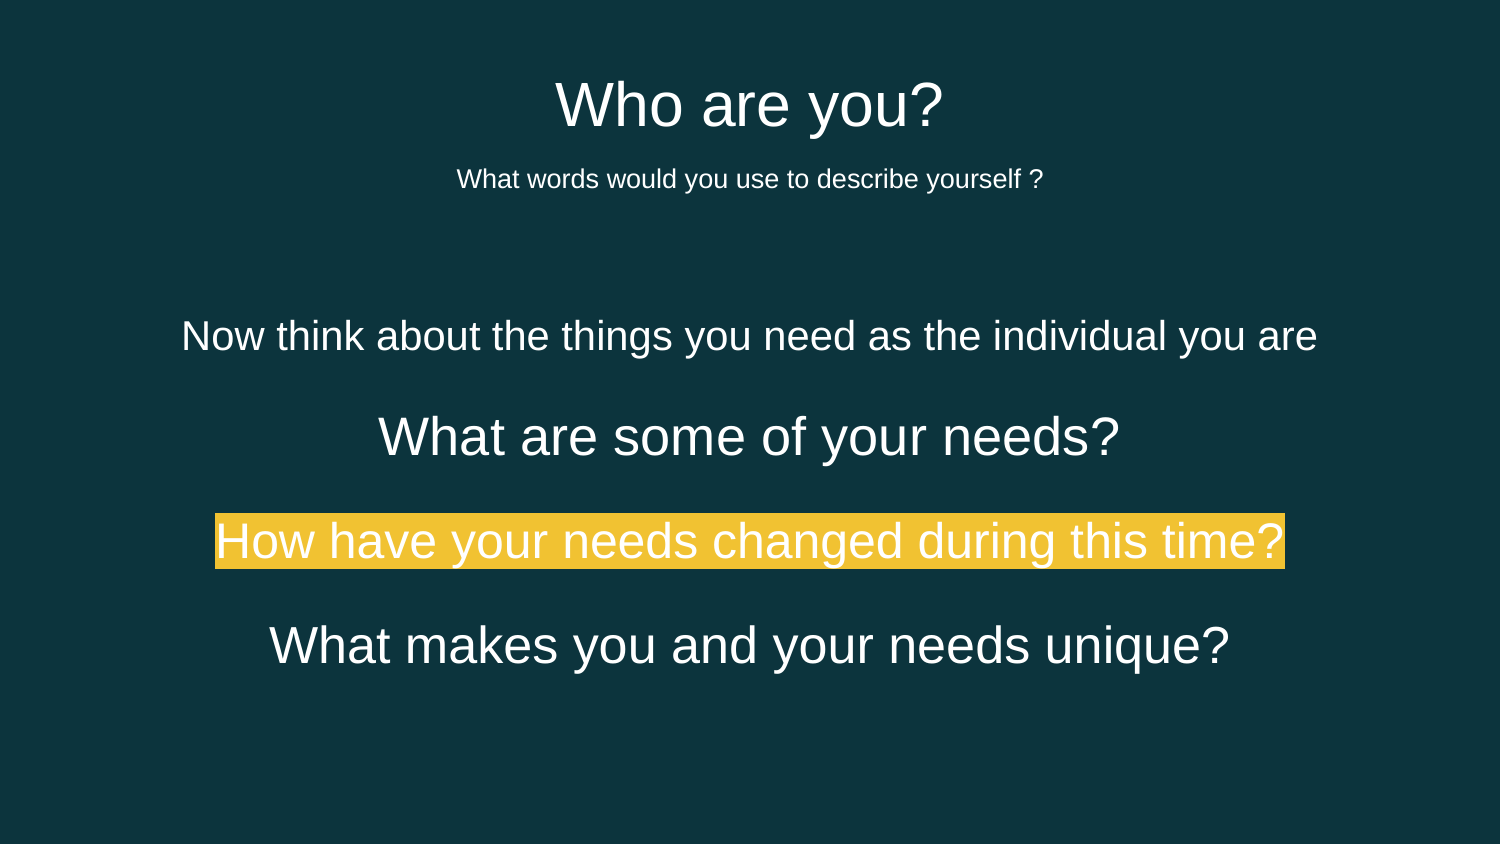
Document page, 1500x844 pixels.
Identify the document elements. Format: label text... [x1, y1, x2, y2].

title Who are you? [51, 49, 1449, 141]
list What words would you use to describe yourself ? Now think about the things you need as the individual you are What are some of your needs? How have your needs changed during this time? What makes you and your needs unique? [51, 141, 1449, 768]
